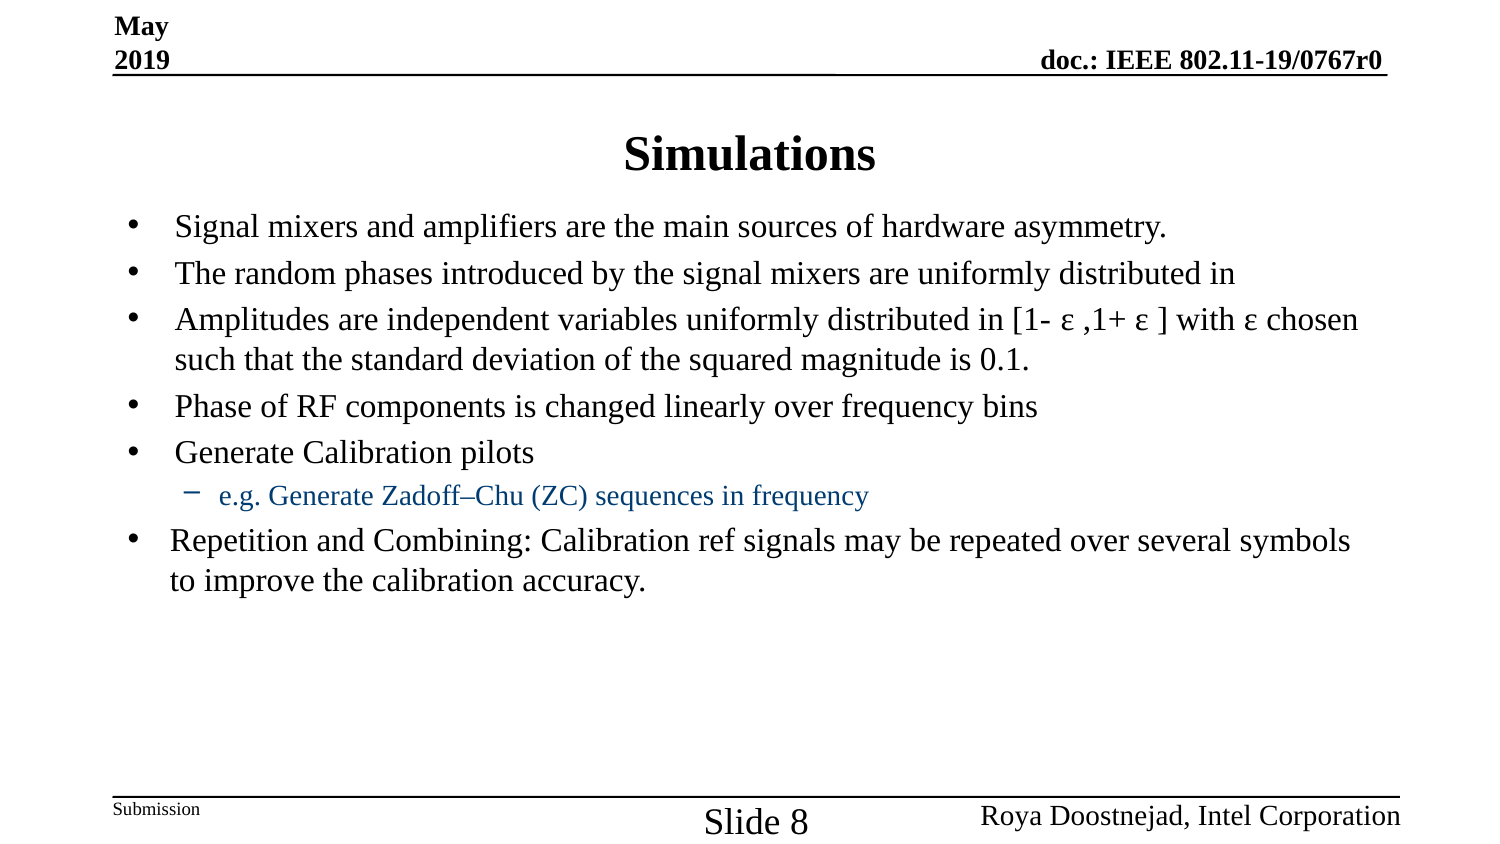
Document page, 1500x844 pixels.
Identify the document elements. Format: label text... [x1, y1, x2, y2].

footer Roya Doostnejad, Intel Corporation [979, 796, 1402, 832]
slide_number Slide 8 [690, 796, 822, 843]
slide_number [114, 40, 230, 75]
title Simulations [112, 84, 1388, 216]
